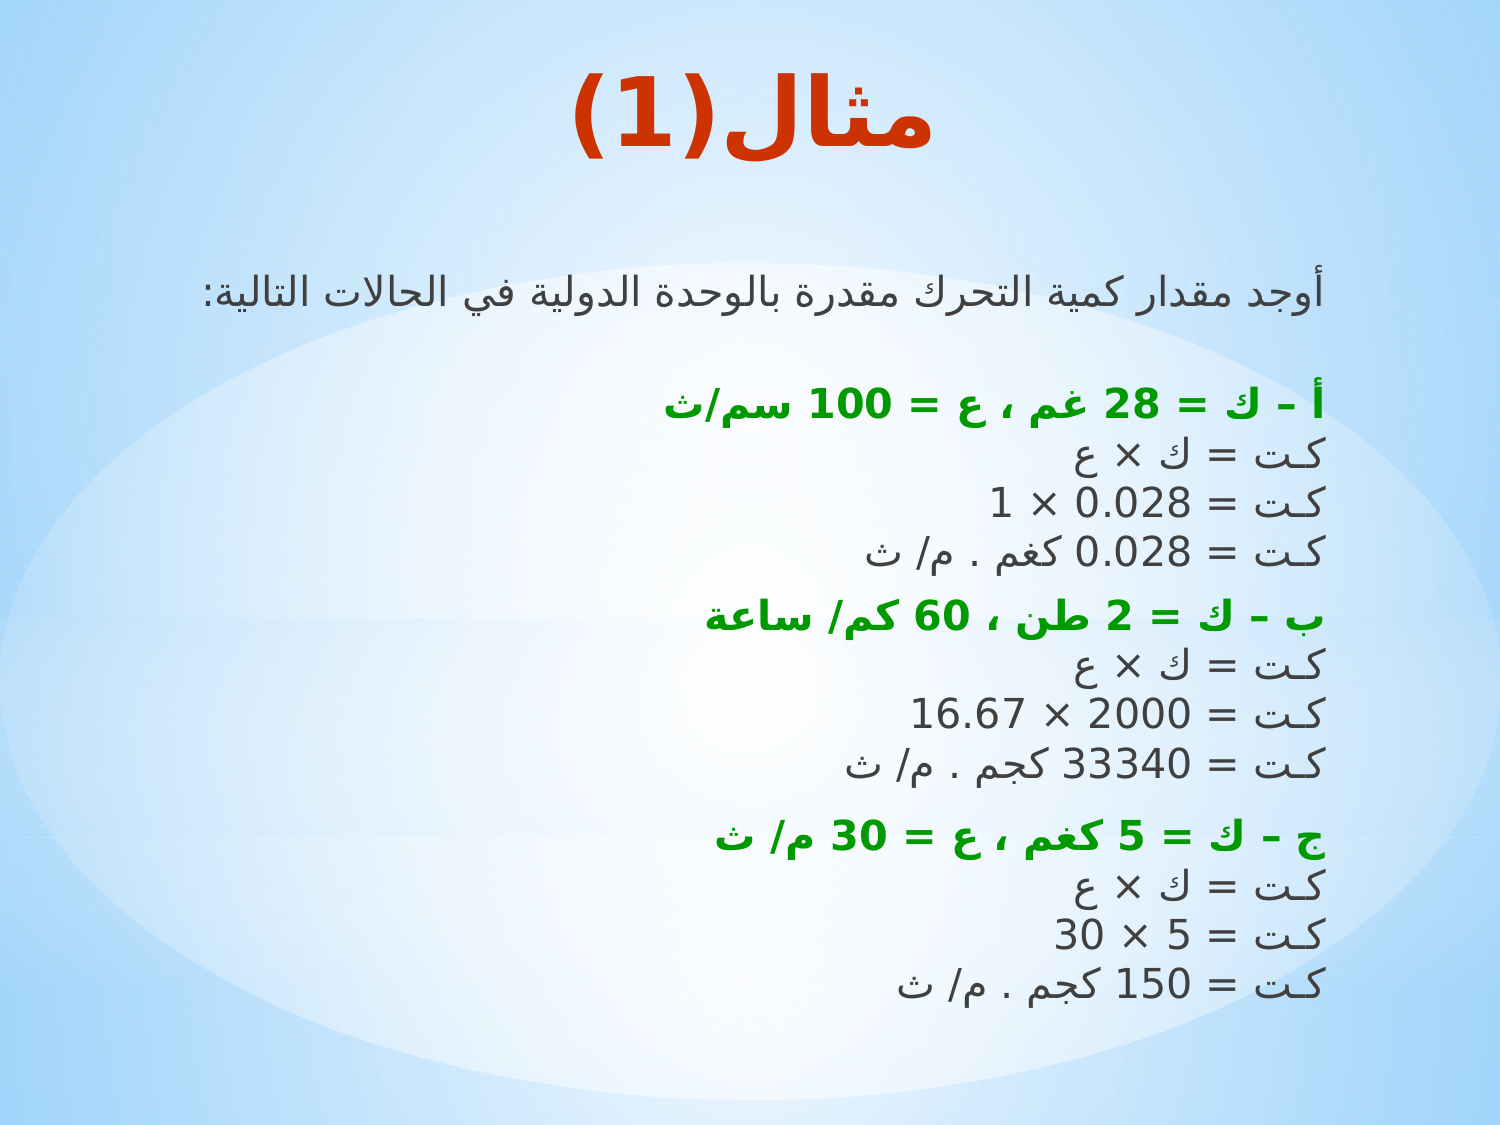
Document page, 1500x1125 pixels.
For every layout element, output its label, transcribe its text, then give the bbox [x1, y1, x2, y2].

title مثال(1) [218, 42, 1287, 208]
list أوجد مقدار كمية التحرك مقدرة بالوحدة الدولية في الحالات التالية: أ – ك = 28 غم ، ع = 100 سم/ث كـت = ك × ع كـت = 0.028 × 1 كـت = 0.028 كغم . م/ ث ب – ك = 2 طن ، 60 كم/ ساعة كـت = ك × ع كـت = 2000 × 16.67 كـت = 33340 كجم . م/ ث ج – ك = 5 كغم ، ع = 30 م/ ث كـت = ك × ع كـت = 5 × 30 كـت = 150 كجم . م/ ث [112, 208, 1341, 1024]
